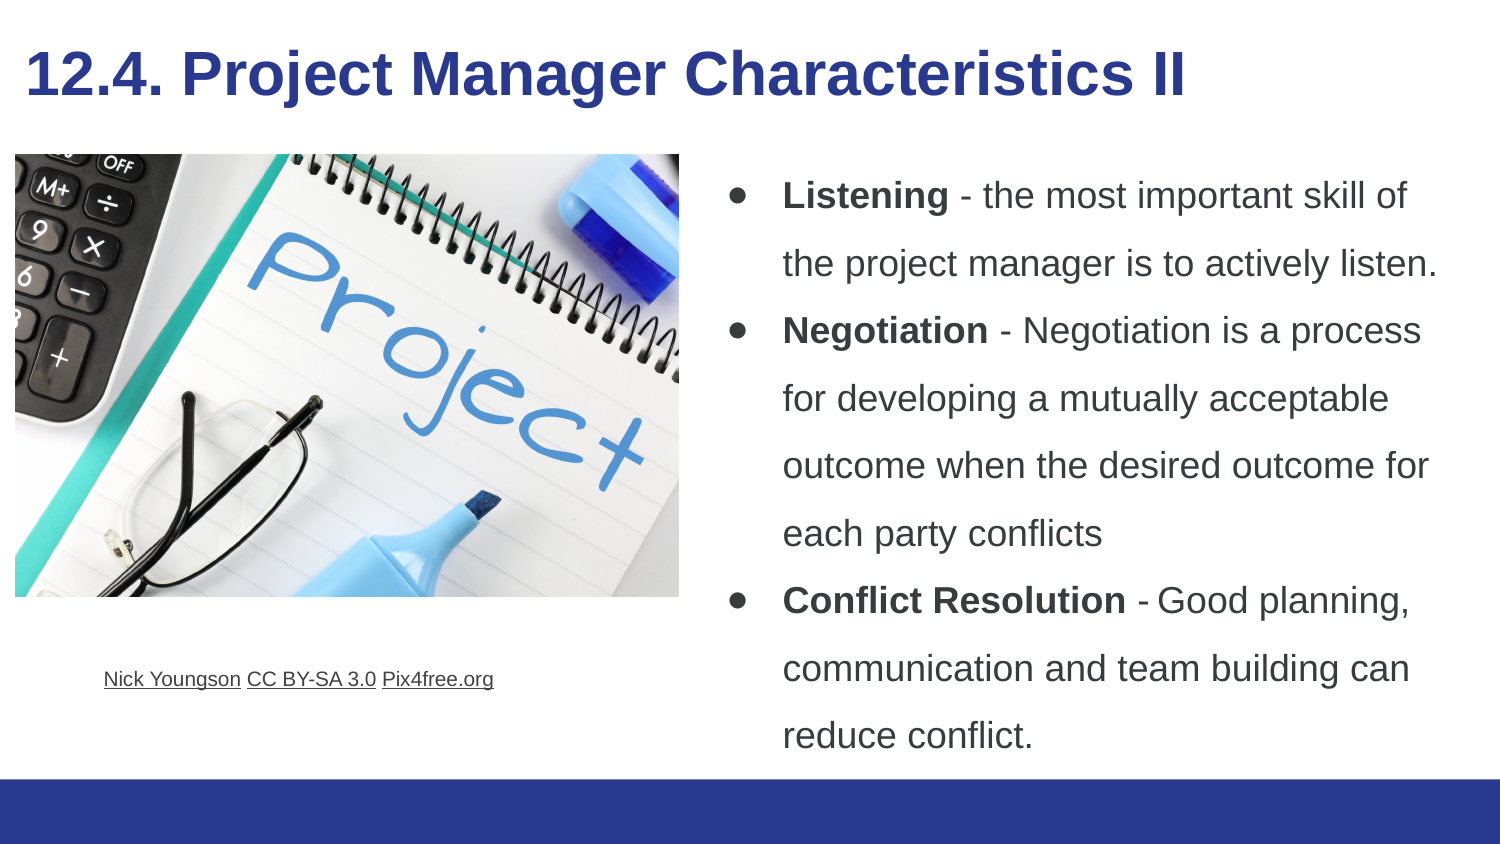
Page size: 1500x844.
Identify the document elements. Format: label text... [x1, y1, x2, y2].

title 12.4. Project Manager Characteristics II [10, 18, 1409, 118]
text_box Nick Youngson CC BY-SA 3.0 Pix4free.org [88, 653, 581, 704]
list Listening - the most important skill of the project manager is to actively listen. Negotiation - Negotiation is a process for developing a mutually acceptable outcome when the desired outcome for each party conflicts Conflict Resolution - Good planning, communication and team building can reduce conflict. [692, 133, 1476, 779]
picture [14, 154, 679, 597]
